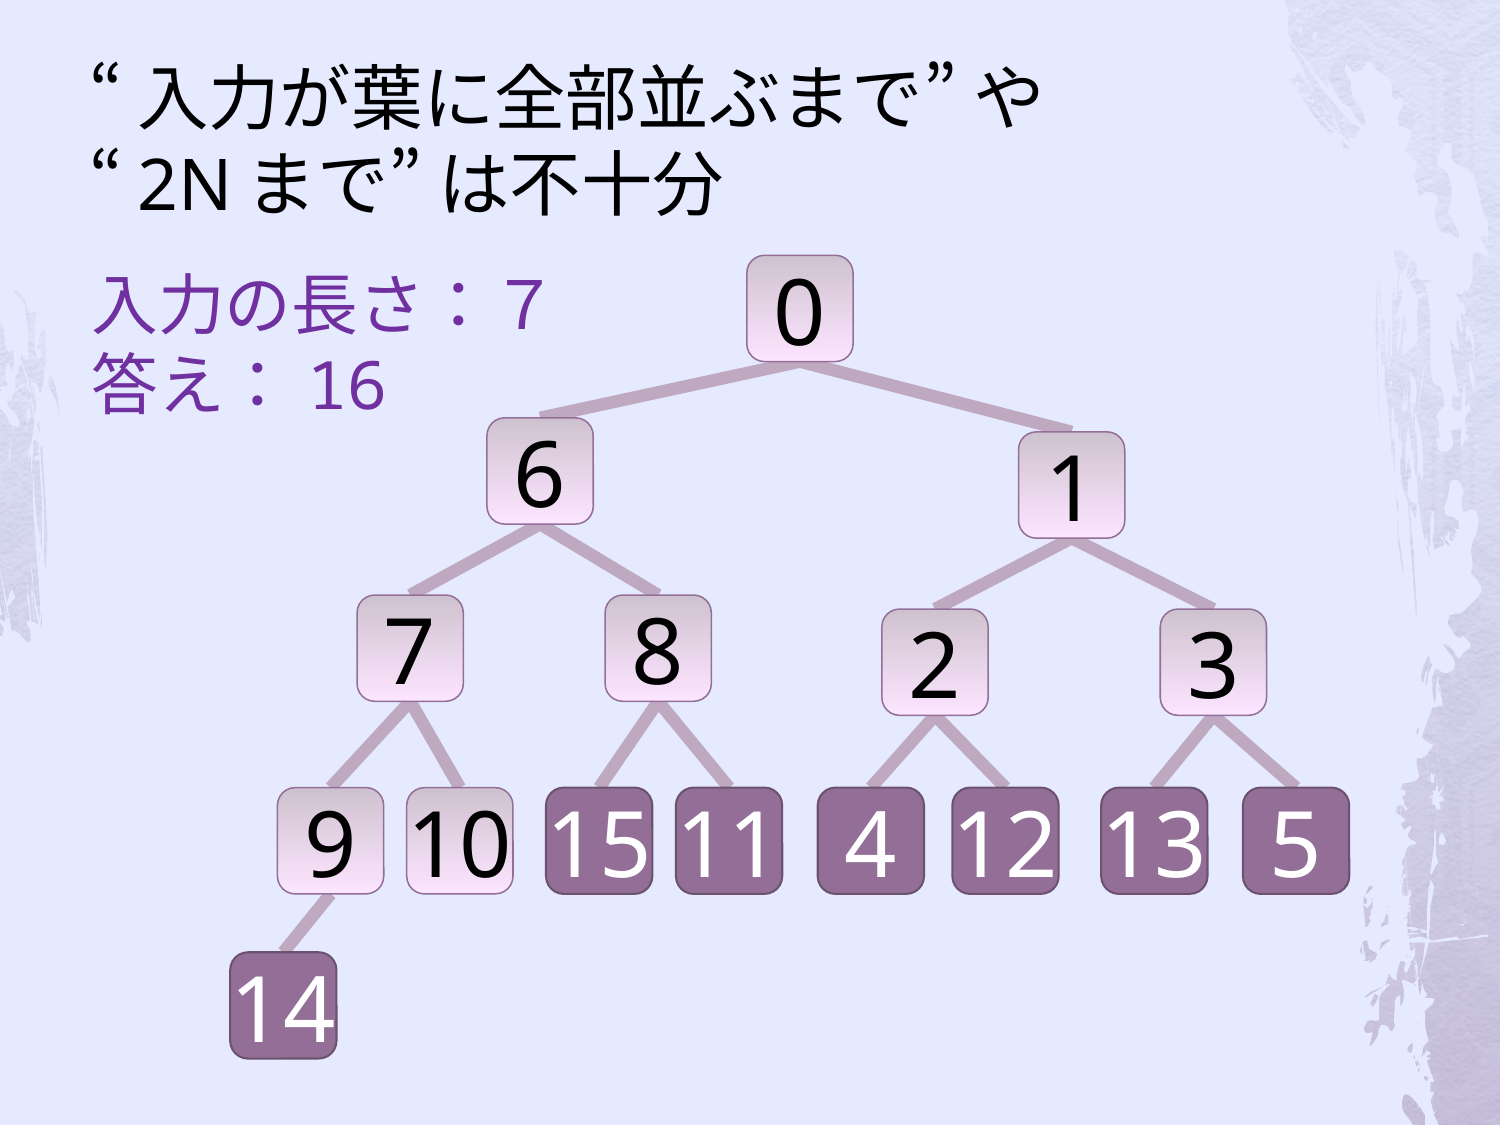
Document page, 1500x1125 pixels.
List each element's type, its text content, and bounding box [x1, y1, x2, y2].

text_box 8 [604, 594, 713, 691]
text_box 6 [925, 715, 932, 788]
text_box 1 [1203, 708, 1223, 713]
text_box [409, 523, 529, 596]
text_box 13 [1100, 786, 1209, 895]
text_box 6 [279, 885, 340, 895]
text_box 1 [1017, 431, 1126, 528]
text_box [1213, 715, 1297, 788]
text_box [606, 690, 711, 700]
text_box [648, 701, 655, 788]
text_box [598, 701, 648, 788]
text_box 0 [400, 694, 419, 699]
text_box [283, 893, 331, 953]
text_box 10 [405, 786, 514, 895]
text_box 3 [1159, 608, 1268, 705]
text_box 2 [530, 353, 632, 427]
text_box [657, 701, 730, 788]
text_box 12 [951, 786, 1060, 895]
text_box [409, 701, 461, 788]
text_box 3 [488, 513, 592, 523]
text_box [539, 523, 659, 596]
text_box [664, 594, 668, 604]
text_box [934, 715, 1006, 788]
text_box 0 [746, 254, 854, 352]
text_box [1161, 704, 1266, 714]
text_box 6 [486, 431, 595, 514]
text_box 入力の長さ：７ 答え：16 [76, 255, 632, 431]
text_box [883, 704, 987, 714]
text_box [1071, 537, 1214, 610]
text_box 4 [925, 708, 944, 713]
text_box 2 [881, 608, 989, 705]
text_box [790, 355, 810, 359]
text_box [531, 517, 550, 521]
text_box 7 [356, 594, 465, 691]
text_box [1019, 527, 1124, 537]
text_box 4 [816, 786, 926, 895]
text_box 11 [674, 786, 784, 895]
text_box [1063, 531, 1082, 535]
text_box 3, 6 より小さい、 まだ使ってない 最大値 [1202, 715, 1210, 788]
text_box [330, 701, 400, 788]
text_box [358, 690, 462, 701]
title “入力が葉に全部並ぶまで” や “2Nまで” は不十分 [75, 45, 1425, 233]
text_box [934, 537, 1061, 610]
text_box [399, 701, 407, 788]
text_box 14 [229, 951, 338, 1060]
text_box 5 [648, 694, 668, 699]
text_box 9 [748, 351, 851, 361]
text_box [539, 361, 801, 419]
list A: 下から順に、使える最大値を貪欲に埋める [801, 361, 810, 428]
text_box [529, 523, 539, 596]
text_box [1061, 537, 1071, 610]
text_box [870, 715, 924, 788]
text_box 15 [544, 786, 654, 895]
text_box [800, 361, 1072, 433]
text_box 9 [276, 786, 385, 895]
text_box 5 [1241, 786, 1351, 895]
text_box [1154, 715, 1203, 788]
